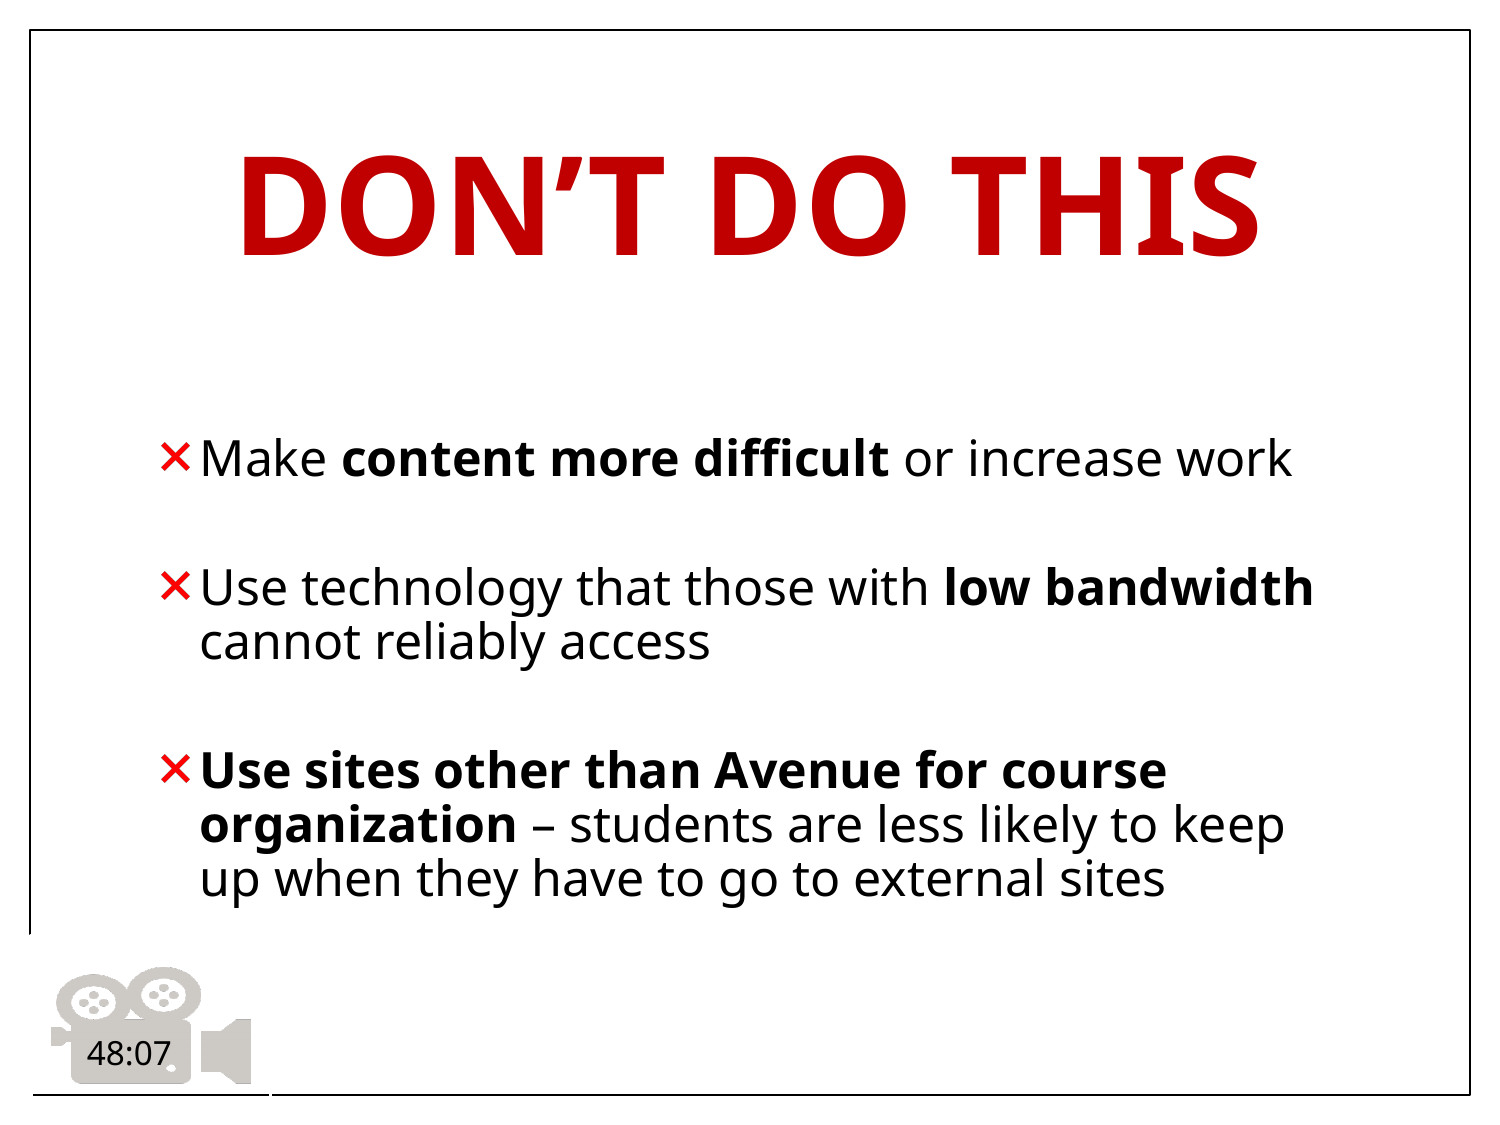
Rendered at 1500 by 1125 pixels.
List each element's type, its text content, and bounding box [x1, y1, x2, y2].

title DON’T DO THIS [140, 99, 1356, 323]
list Make content more difficult or increase work Use technology that those with low bandwidth cannot reliably access Use sites other than Avenue for course organization – students are less likely to keep up when they have to go to external sites [140, 425, 1356, 947]
picture [161, 571, 190, 600]
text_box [30, 935, 272, 1115]
picture [161, 754, 190, 783]
picture [161, 442, 190, 471]
